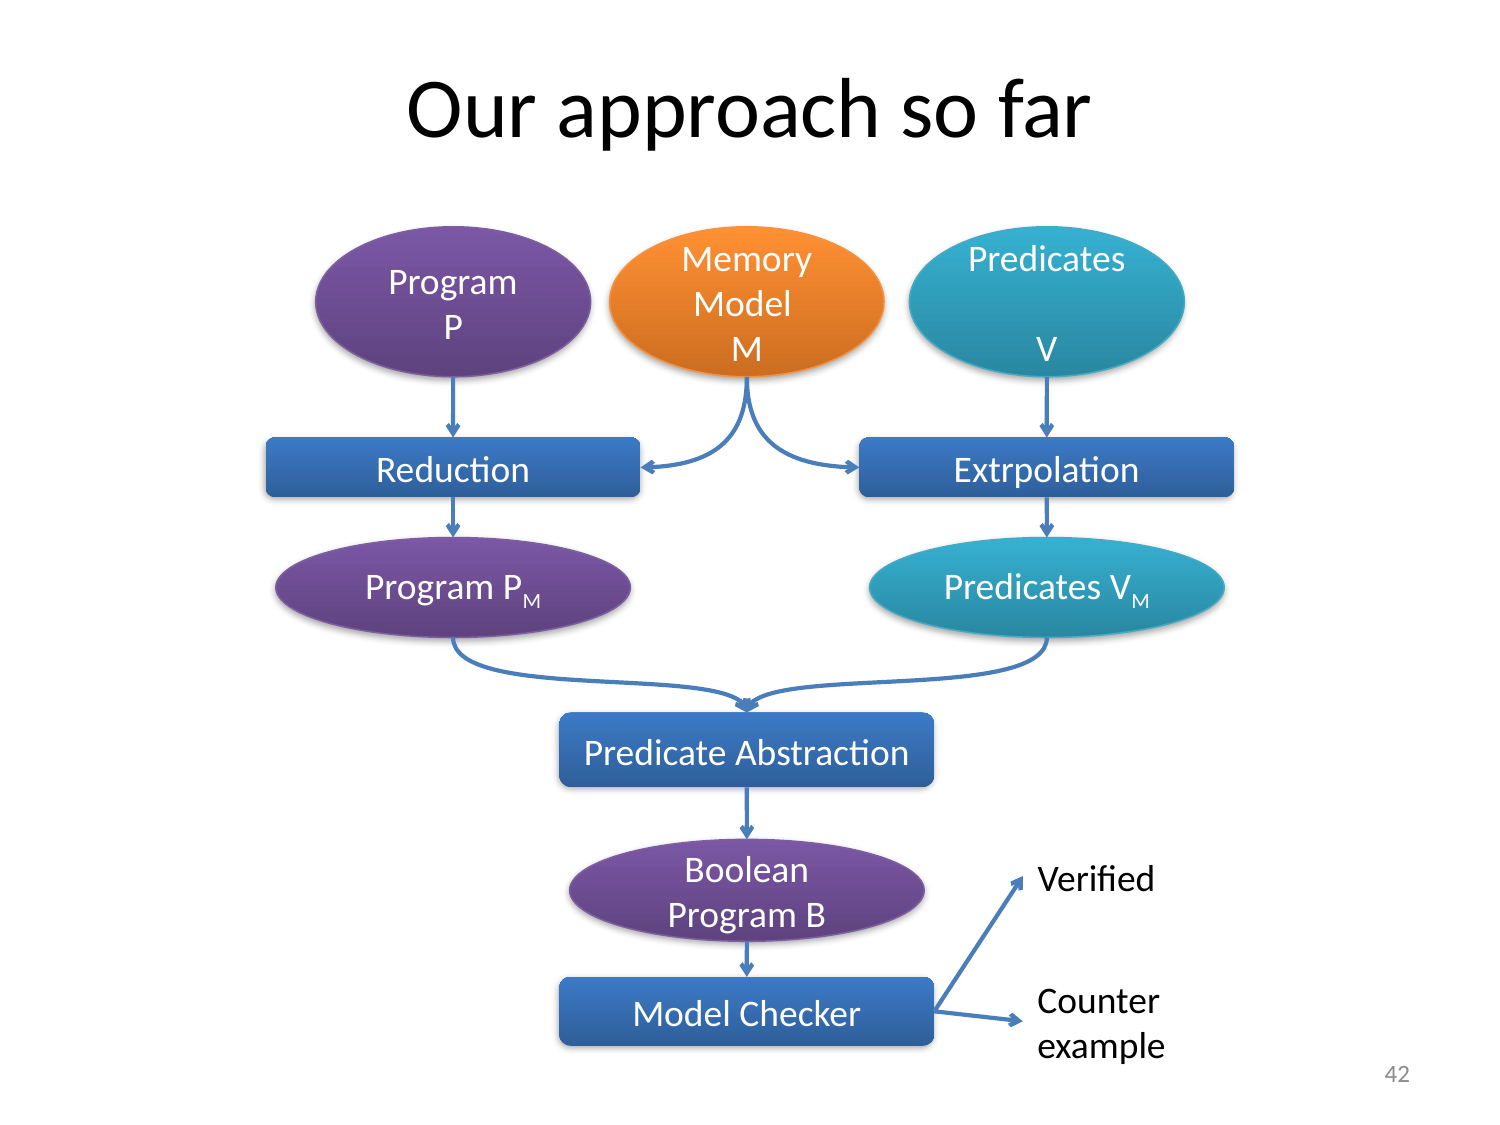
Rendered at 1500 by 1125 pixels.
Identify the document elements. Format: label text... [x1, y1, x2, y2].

slide_number 42 [1074, 1042, 1425, 1103]
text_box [265, 226, 1235, 1076]
title Our approach so far [75, 45, 1425, 163]
